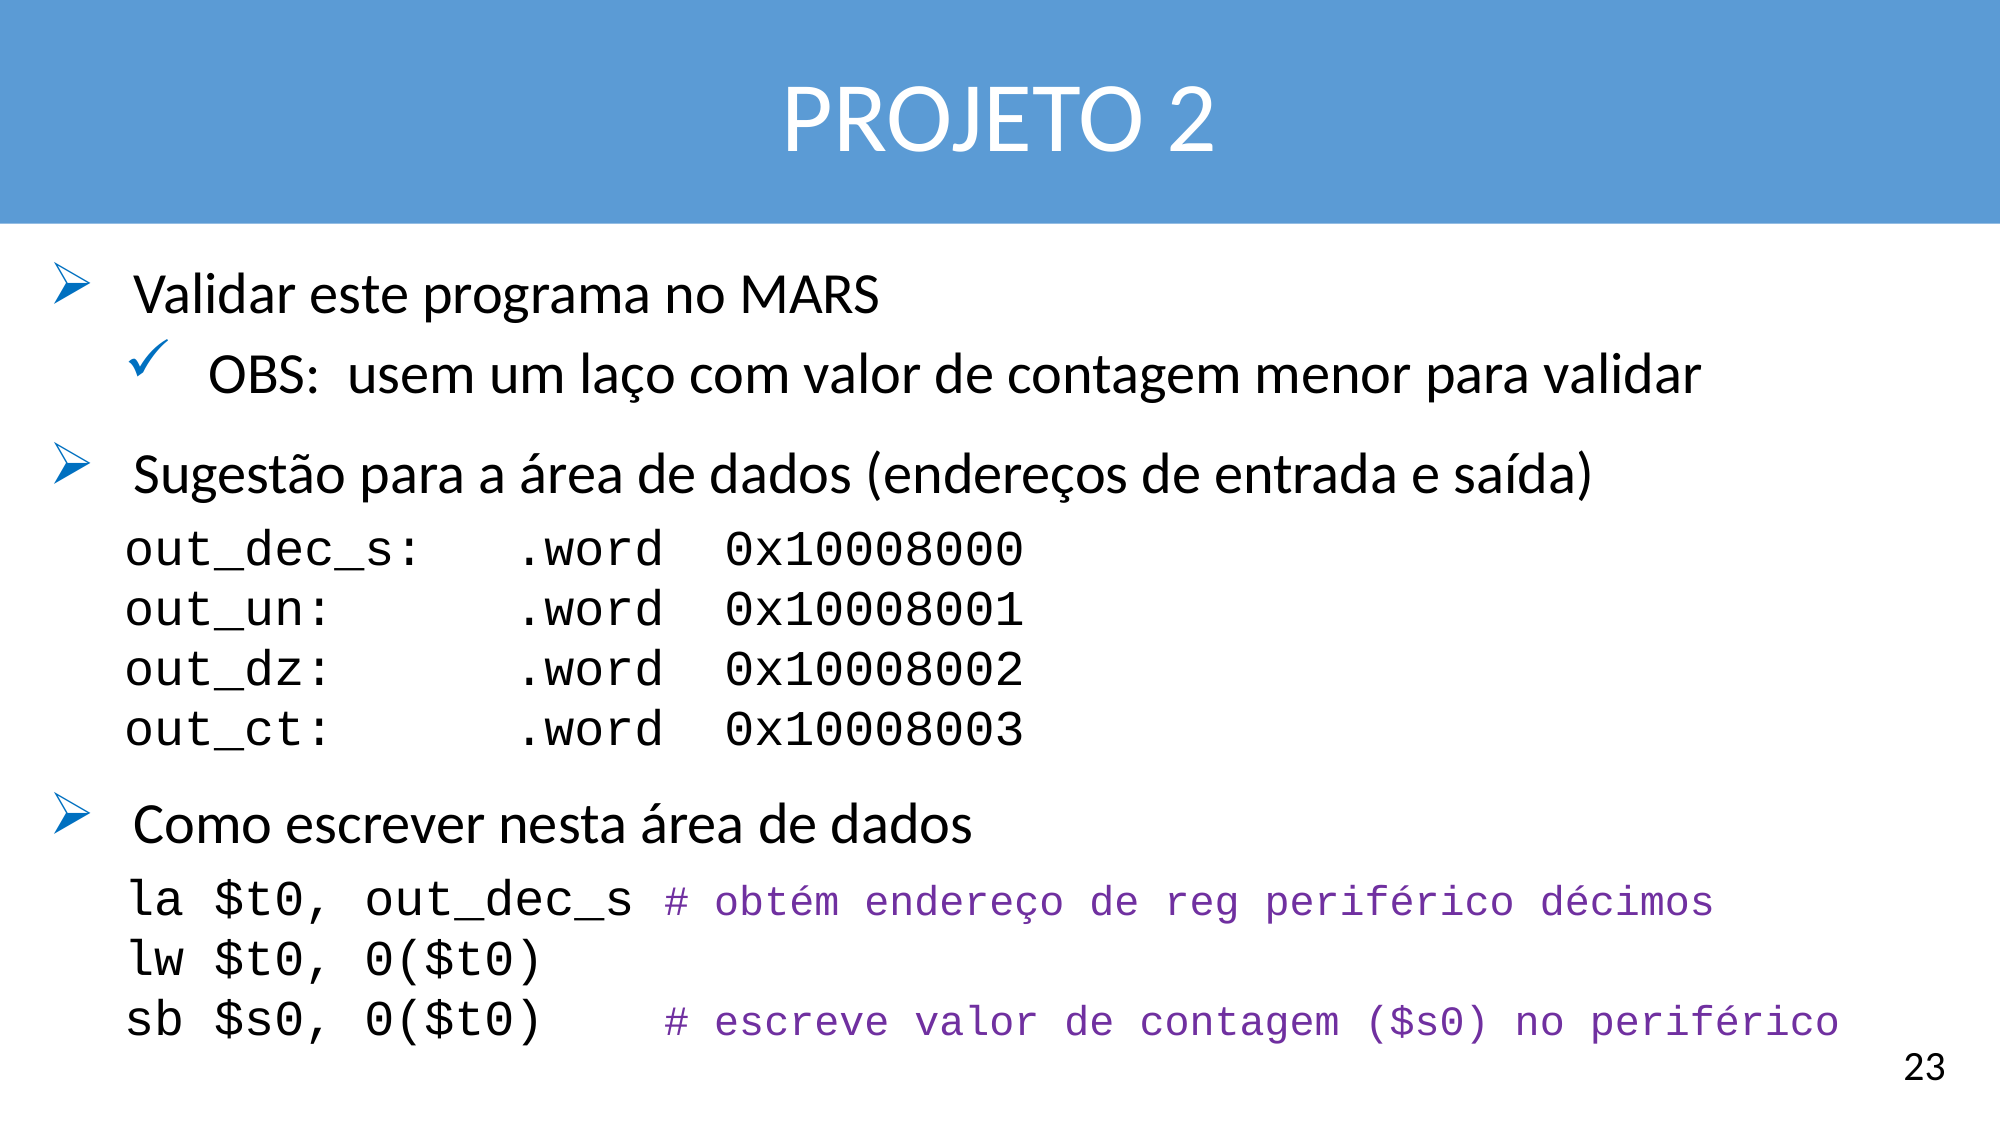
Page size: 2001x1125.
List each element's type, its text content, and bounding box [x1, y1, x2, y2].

text_box Validar este programa no MARS OBS: usem um laço com valor de contagem menor para validar Sugestão para a área de dados (endereços de entrada e saída) out_dec_s: .word 0x10008000 out_un: .word 0x10008001 out_dz: .word 0x10008002 out_ct: .word 0x10008003 Como escrever nesta área de dados la $t0, out_dec_s # obtém endereço de reg periférico décimos lw $t0, 0($t0) sb $s0, 0($t0) # escreve valor de contagem ($s0) no periférico [34, 248, 1961, 1053]
text_box PROJETO 2 [0, 0, 2000, 225]
text_box 23 [1842, 1053, 1961, 1097]
